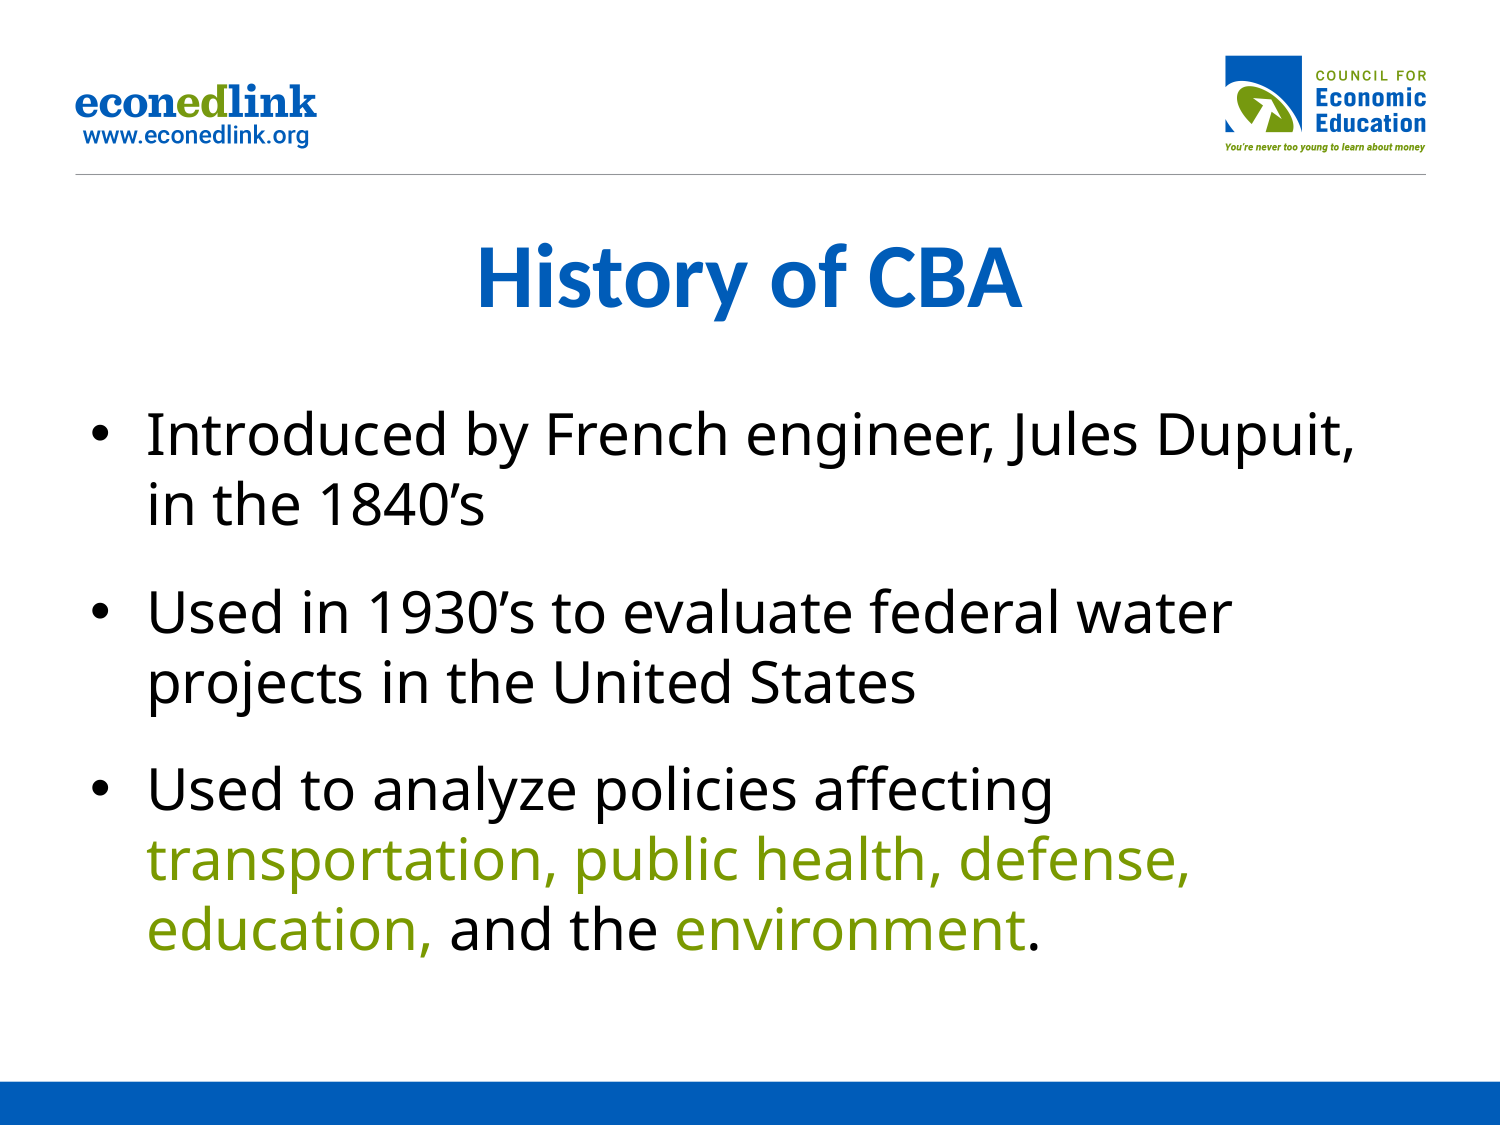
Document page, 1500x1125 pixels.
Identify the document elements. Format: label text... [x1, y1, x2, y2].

title History of CBA [74, 172, 1426, 361]
picture [0, 0, 1500, 1125]
list Introduced by French engineer, Jules Dupuit, in the 1840’s Used in 1930’s to evaluate federal water projects in the United States Used to analyze policies affecting transportation, public health, defense, education, and the environment. [74, 389, 1426, 1011]
